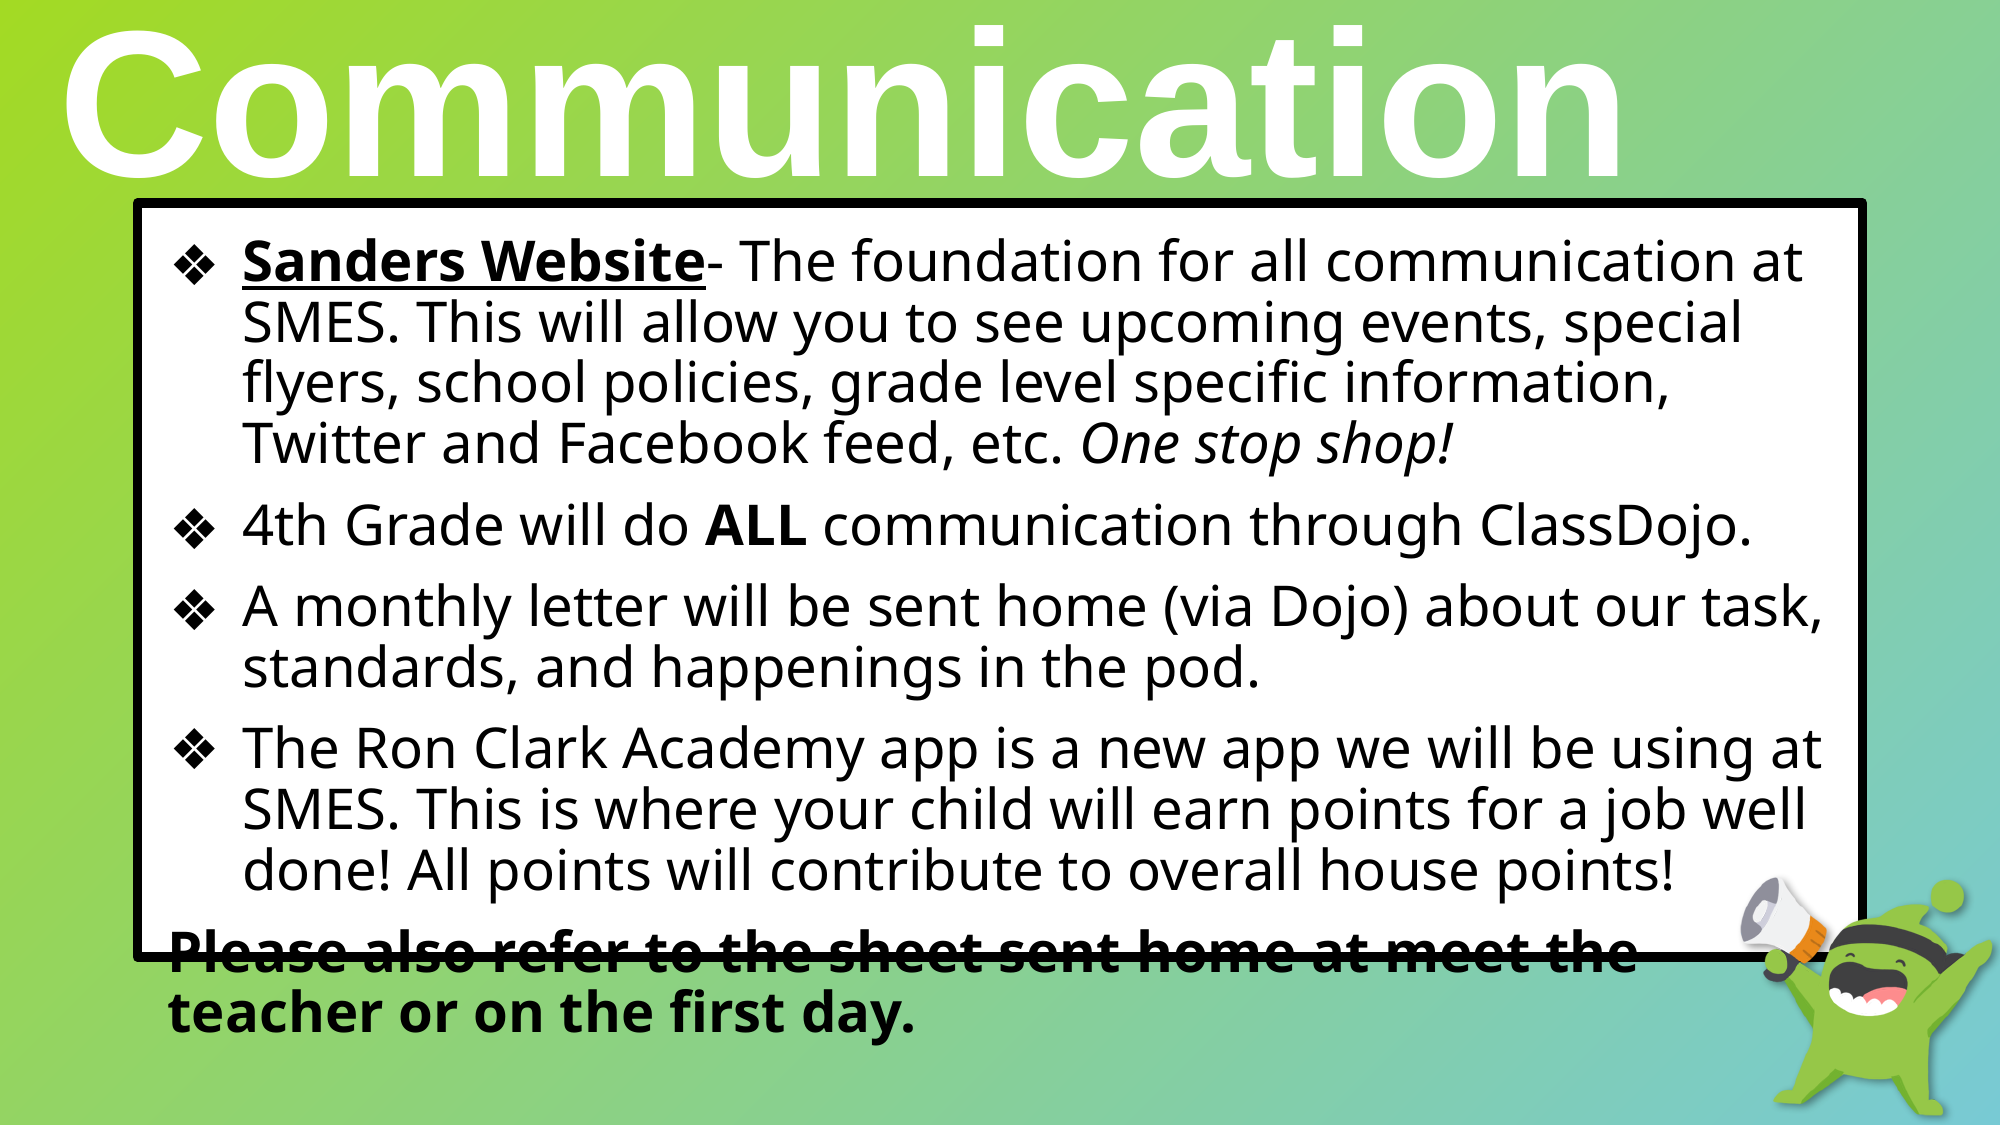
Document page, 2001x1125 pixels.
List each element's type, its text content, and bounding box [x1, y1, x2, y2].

list Sanders Website- The foundation for all communication at SMES. This will allow you to see upcoming events, special flyers, school policies, grade level specific information, Twitter and Facebook feed, etc. One stop shop! 4th Grade will do ALL communication through ClassDojo. A monthly letter will be sent home (via Dojo) about our task, standards, and happenings in the pod. The Ron Clark Academy app is a new app we will be using at SMES. This is where your child will earn points for a job well done! All points will contribute to overall house points! Please also refer to the sheet sent home at meet the teacher or on the first day. [137, 202, 1863, 958]
title Communication [43, 0, 1769, 218]
picture [1728, 833, 2000, 1125]
